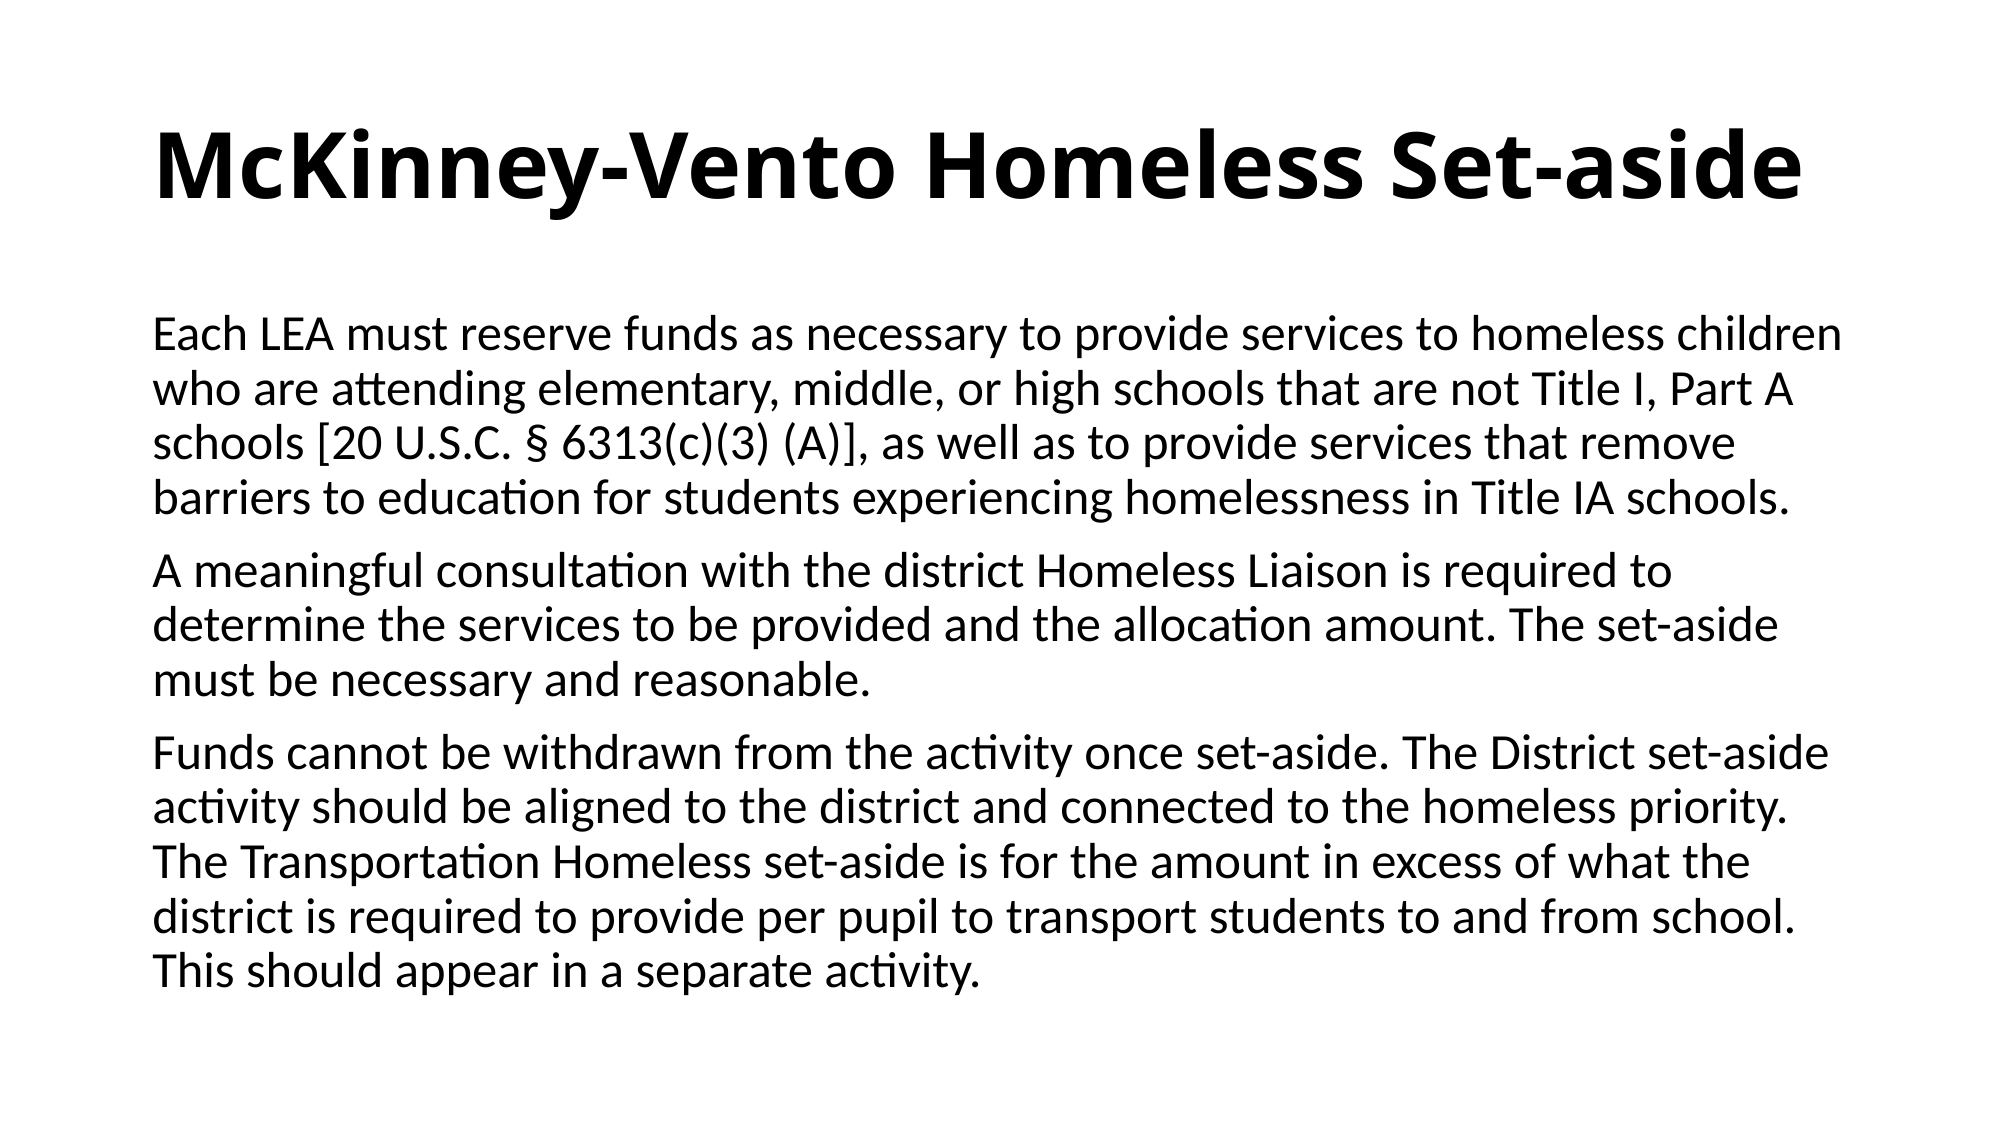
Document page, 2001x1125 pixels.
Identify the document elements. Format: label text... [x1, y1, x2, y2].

list Each LEA must reserve funds as necessary to provide services to homeless children who are attending elementary, middle, or high schools that are not Title I, Part A schools [20 U.S.C. § 6313(c)(3) (A)], as well as to provide services that remove barriers to education for students experiencing homelessness in Title IA schools. A meaningful consultation with the district Homeless Liaison is required to determine the services to be provided and the allocation amount. The set-aside must be necessary and reasonable. Funds cannot be withdrawn from the activity once set-aside. The District set-aside activity should be aligned to the district and connected to the homeless priority. The Transportation Homeless set-aside is for the amount in excess of what the district is required to provide per pupil to transport students to and from school. This should appear in a separate activity. [137, 299, 1863, 1014]
title McKinney-Vento Homeless Set-aside [137, 59, 1863, 278]
